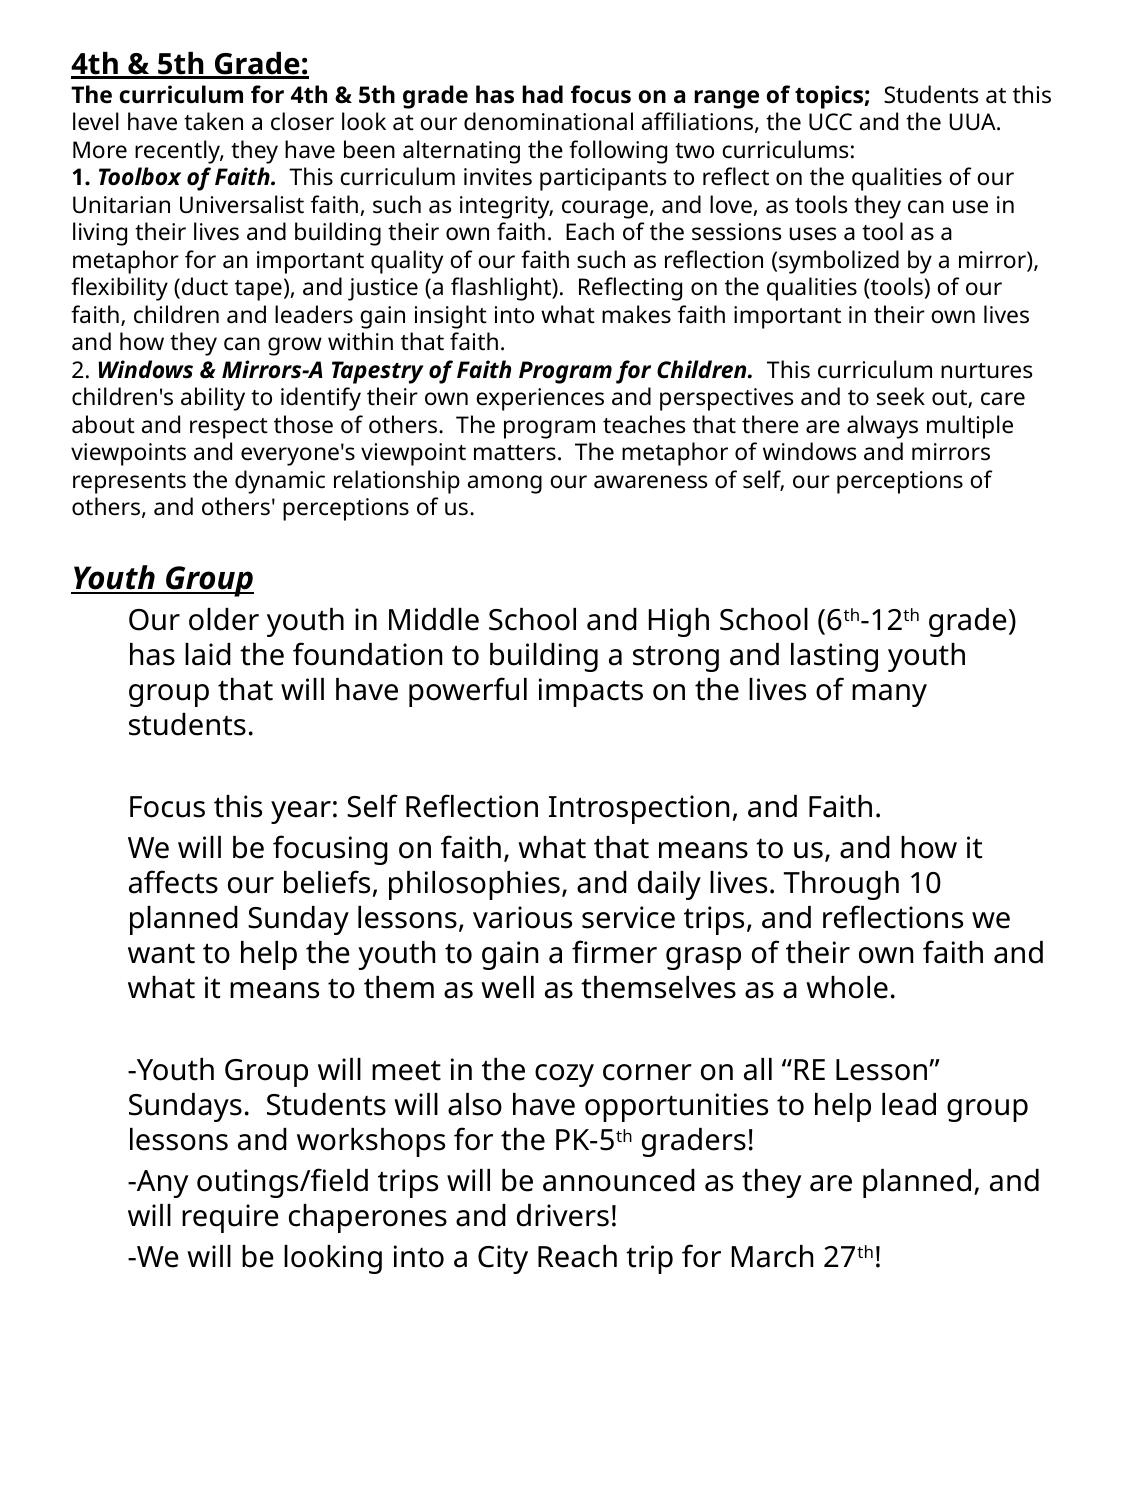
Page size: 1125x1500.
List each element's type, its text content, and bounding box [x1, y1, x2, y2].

list 4th & 5th Grade: The curriculum for 4th & 5th grade has had focus on a range of topics; Students at this level have taken a closer look at our denominational affiliations, the UCC and the UUA. More recently, they have been alternating the following two curriculums: 1. Toolbox of Faith. This curriculum invites participants to reflect on the qualities of our Unitarian Universalist faith, such as integrity, courage, and love, as tools they can use in living their lives and building their own faith. Each of the sessions uses a tool as a metaphor for an important quality of our faith such as reflection (symbolized by a mirror), flexibility (duct tape), and justice (a flashlight). Reflecting on the qualities (tools) of our faith, children and leaders gain insight into what makes faith important in their own lives and how they can grow within that faith. 2. Windows & Mirrors-A Tapestry of Faith Program for Children. This curriculum nurtures children's ability to identify their own experiences and perspectives and to seek out, care about and respect those of others. The program teaches that there are always multiple viewpoints and everyone's viewpoint matters. The metaphor of windows and mirrors represents the dynamic relationship among our awareness of self, our perceptions of others, and others' perceptions of us. Youth Group Our older youth in Middle School and High School (6th-12th grade) has laid the foundation to building a strong and lasting youth group that will have powerful impacts on the lives of many students. Focus this year: Self Reflection Introspection, and Faith. We will be focusing on faith, what that means to us, and how it affects our beliefs, philosophies, and daily lives. Through 10 planned Sunday lessons, various service trips, and reflections we want to help the youth to gain a firmer grasp of their own faith and what it means to them as well as themselves as a whole. -Youth Group will meet in the cozy corner on all “RE Lesson” Sundays. Students will also have opportunities to help lead group lessons and workshops for the PK-5th graders! -Any outings/field trips will be announced as they are planned, and will require chaperones and drivers! -We will be looking into a City Reach trip for March 27th! [56, 37, 1069, 1425]
